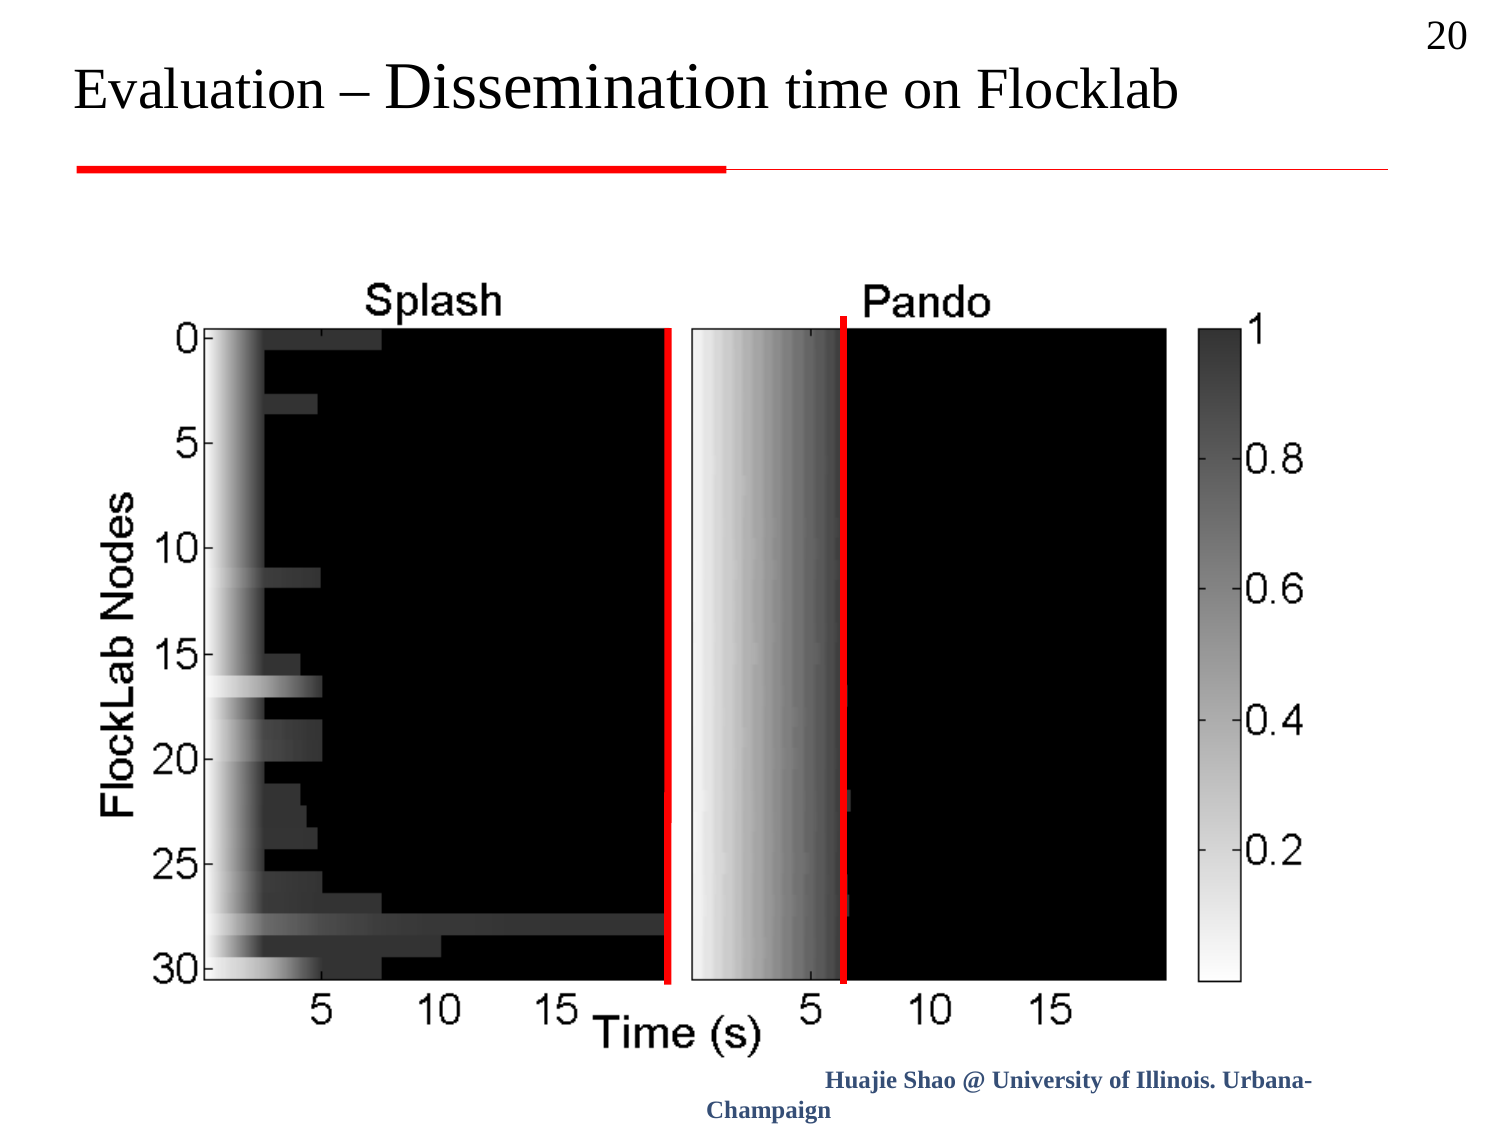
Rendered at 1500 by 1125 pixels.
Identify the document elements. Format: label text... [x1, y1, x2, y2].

picture [13, 269, 1489, 1067]
title Evaluation – Dissemination time on Flocklab [58, 0, 1370, 164]
footer 20 [1007, 0, 1483, 60]
